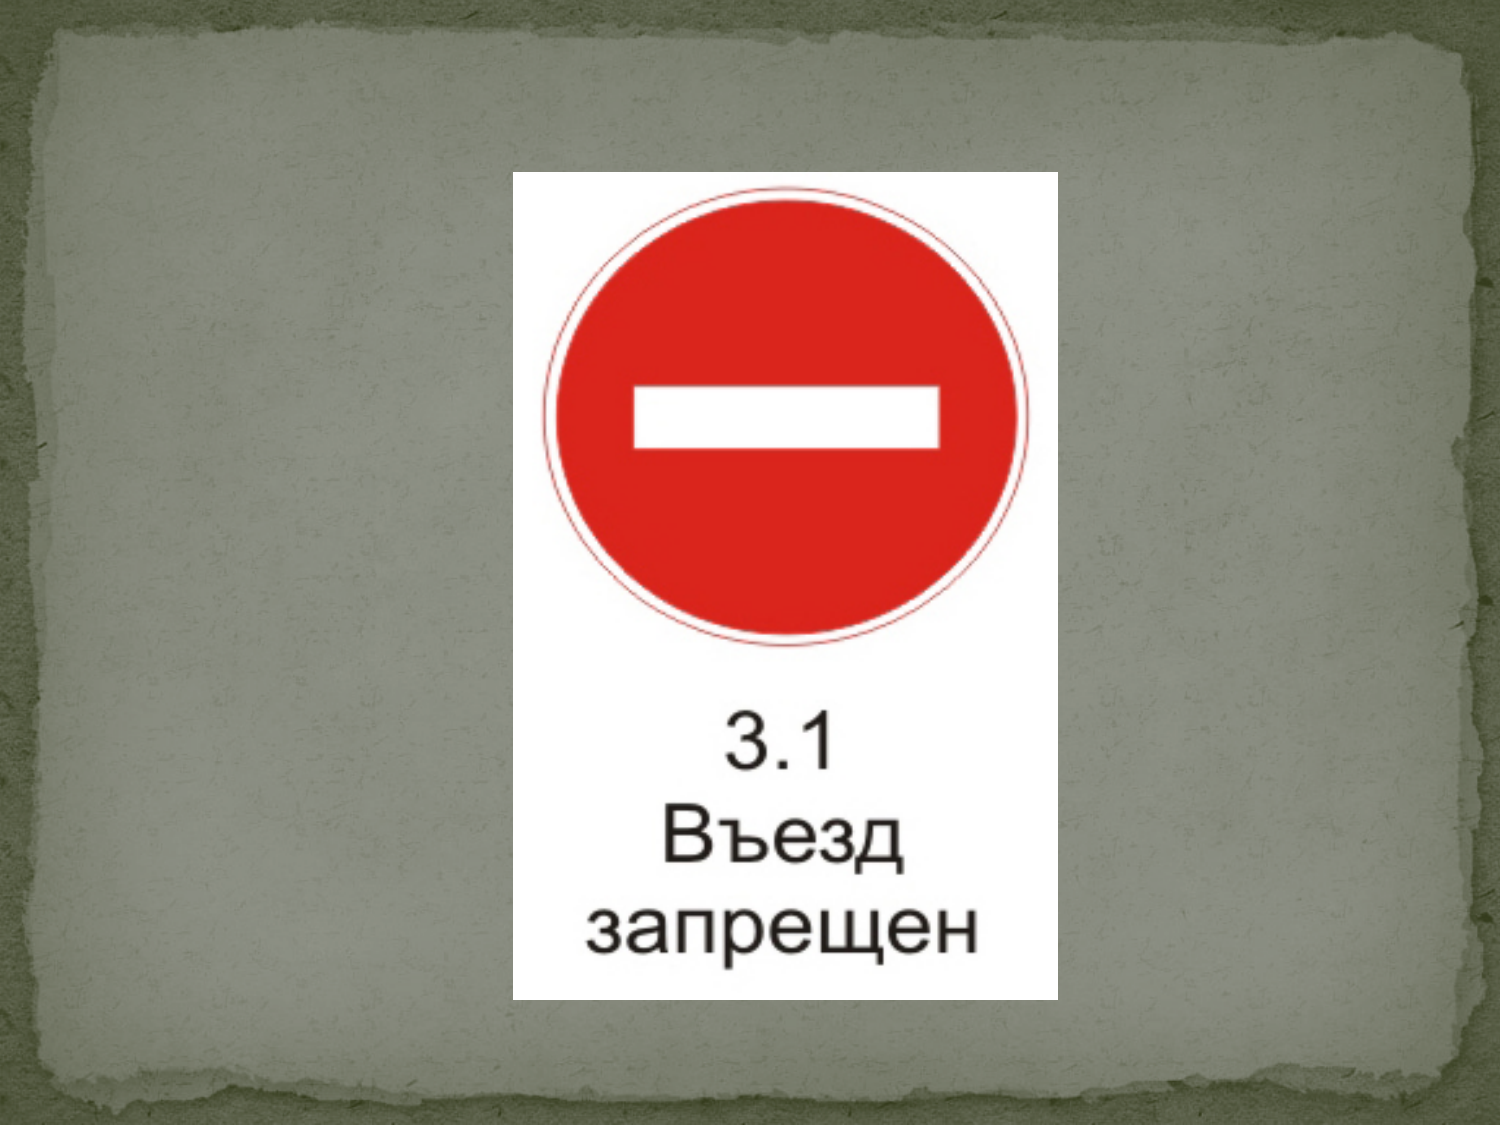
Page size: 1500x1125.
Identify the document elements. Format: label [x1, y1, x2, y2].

list [516, 175, 1056, 998]
